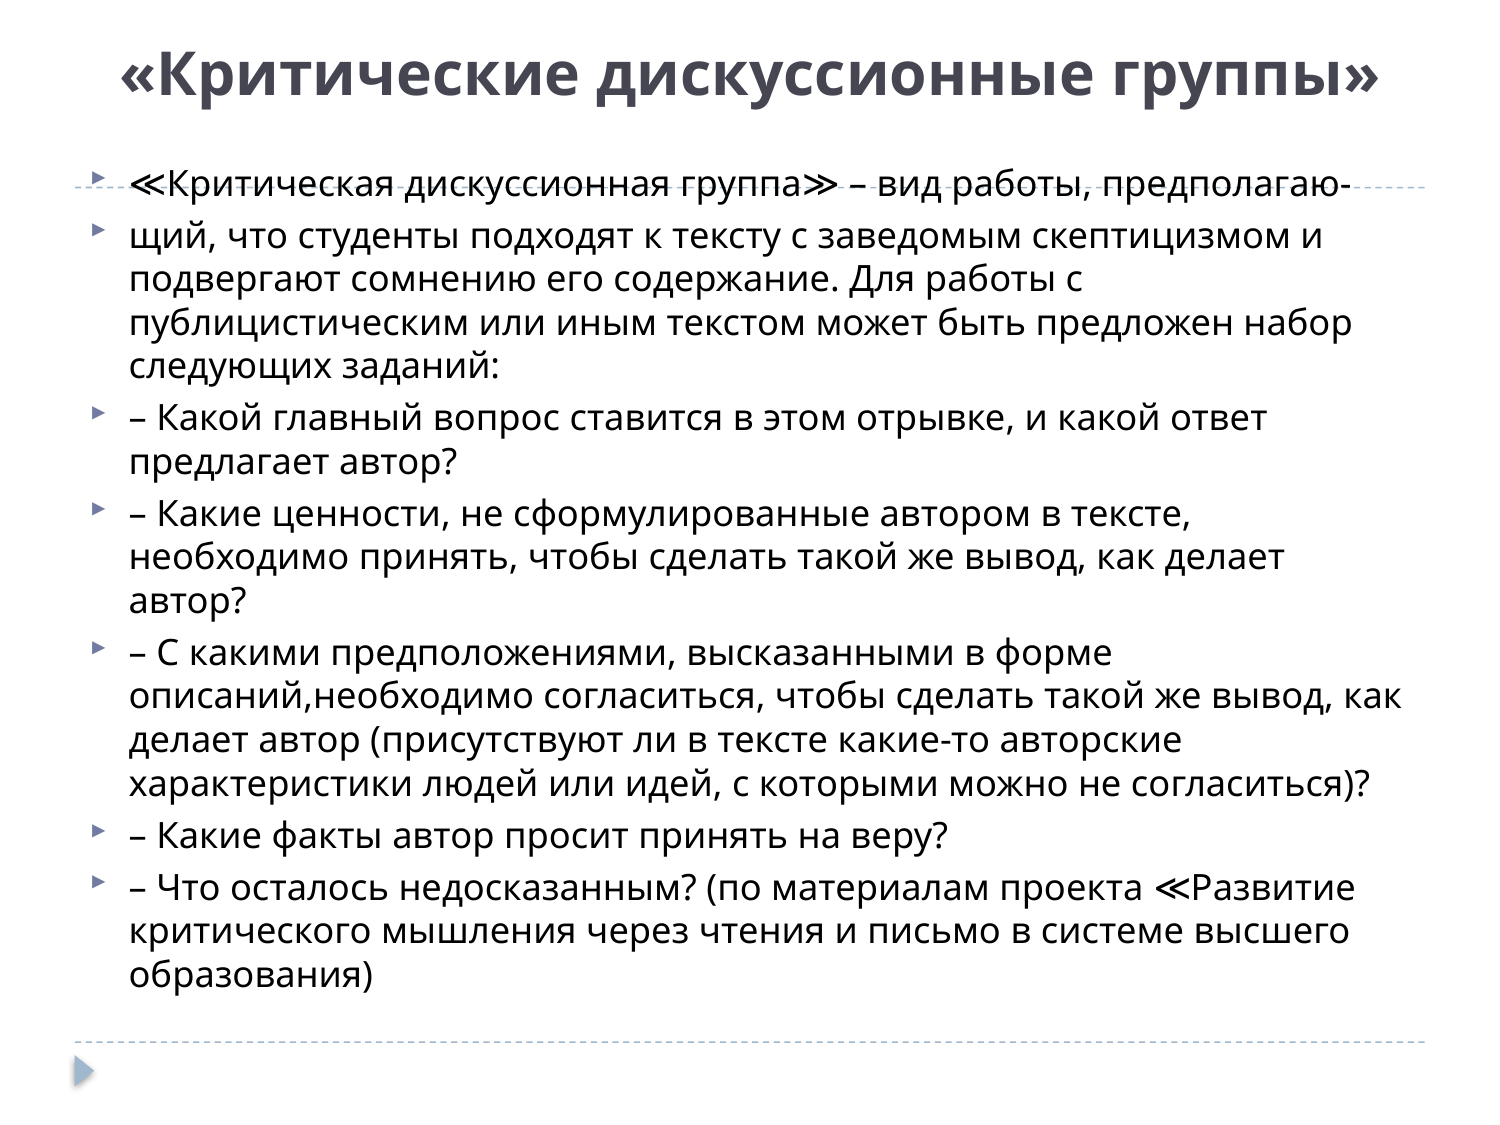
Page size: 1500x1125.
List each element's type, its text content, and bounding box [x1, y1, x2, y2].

list ≪Критическая дискуссионная группа≫ – вид работы, предполагаю- щий, что студенты подходят к тексту с заведомым скептицизмом и подвергают сомнению его содержание. Для работы с публицистическим или иным текстом может быть предложен набор следующих заданий: – Какой главный вопрос ставится в этом отрывке, и какой ответ предлагает автор? – Какие ценности, не сформулированные автором в тексте, необходимо принять, чтобы сделать такой же вывод, как делает автор? – С какими предположениями, высказанными в форме описаний,необходимо согласиться, чтобы сделать такой же вывод, как делает автор (присутствуют ли в тексте какие-то авторские характеристики людей или идей, с которыми можно не согласиться)? – Какие факты автор просит принять на веру? – Что осталось недосказанным? (по материалам проекта ≪Развитие критического мышления через чтения и письмо в системе высшего образования) [75, 152, 1425, 1010]
title «Критические дискуссионные группы» [75, 24, 1425, 152]
